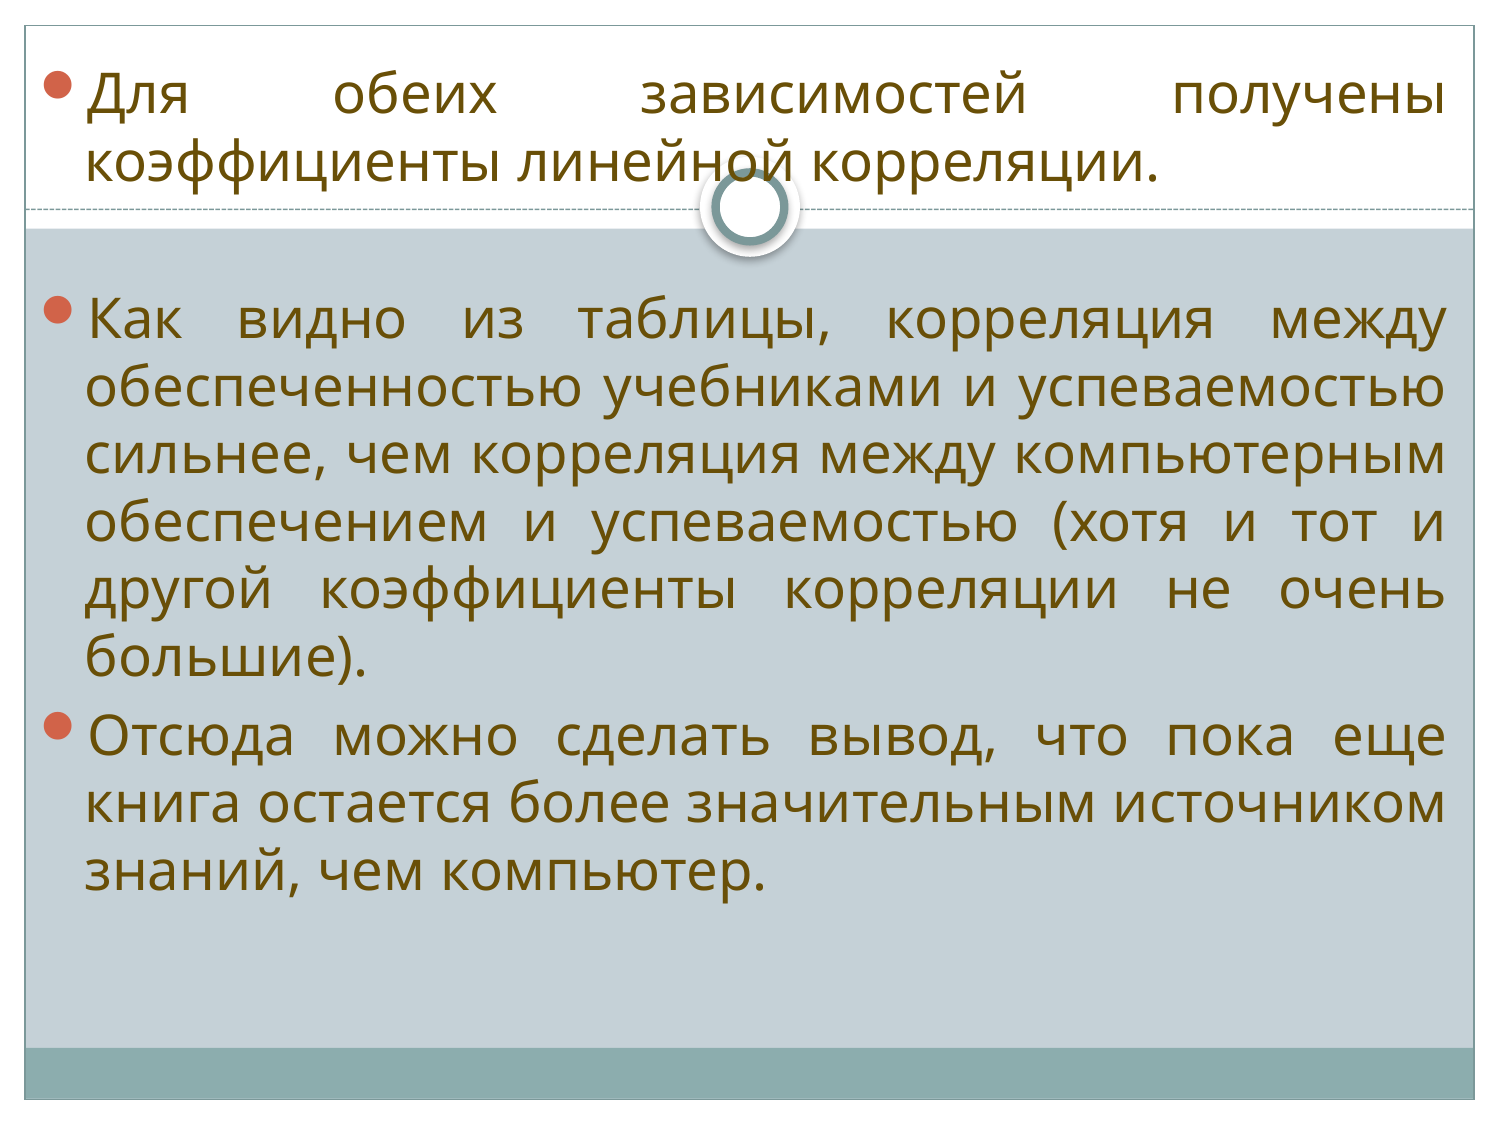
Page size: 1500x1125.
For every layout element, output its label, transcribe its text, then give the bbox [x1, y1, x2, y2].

list Для обеих зависимостей получены коэффициенты линейной корреляции. Как видно из таблицы, корреляция между обеспеченностью учебниками и успеваемостью сильнее, чем корреляция между компьютерным обеспечением и успеваемостью (хотя и тот и другой коэффициенты корреляции не очень большие). Отсюда можно сделать вывод, что пока еще книга остается более значительным источником знаний, чем компьютер. [24, 49, 1463, 988]
